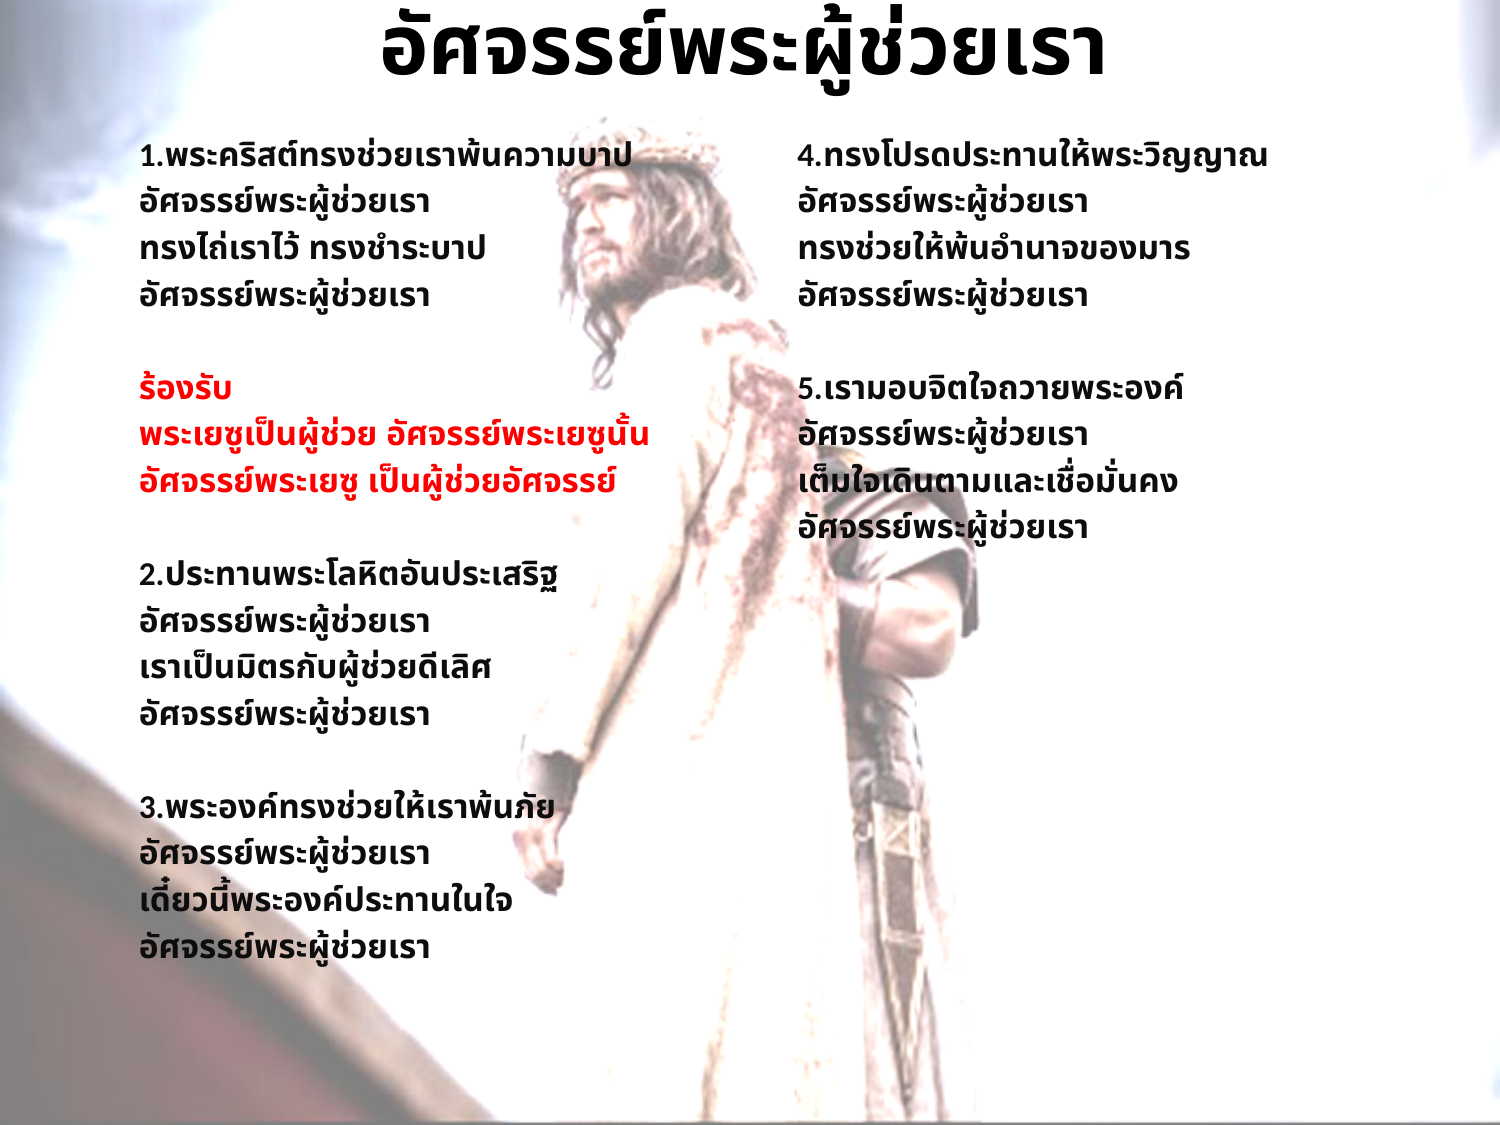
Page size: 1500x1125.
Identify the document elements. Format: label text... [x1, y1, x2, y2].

text_box อัศจรรย์พระผู้ช่วยเรา [324, 0, 1164, 84]
text_box 1.พระคริสต์ทรงช่วยเราพ้นความบาป อัศจรรย์พระผู้ช่วยเรา ทรงไถ่เราไว้ ทรงชำระบาป อัศจรรย์พระผู้ช่วยเรา ร้องรับ พระเยซูเป็นผู้ช่วย อัศจรรย์พระเยซูนั้น อัศจรรย์พระเยซู เป็นผู้ช่วยอัศจรรย์ 2.ประทานพระโลหิตอันประเสริฐ อัศจรรย์พระผู้ช่วยเรา เราเป็นมิตรกับผู้ช่วยดีเลิศ อัศจรรย์พระผู้ช่วยเรา 3.พระองค์ทรงช่วยให้เราพ้นภัย อัศจรรย์พระผู้ช่วยเรา เดี๋ยวนี้พระองค์ประทานในใจ อัศจรรย์พระผู้ช่วยเรา 4.ทรงโปรดประทานให้พระวิญญาณ อัศจรรย์พระผู้ช่วยเรา ทรงช่วยให้พ้นอำนาจของมาร อัศจรรย์พระผู้ช่วยเรา 5.เรามอบจิตใจถวายพระองค์ อัศจรรย์พระผู้ช่วยเรา เต็มใจเดินตามและเชื่อมั่นคง อัศจรรย์พระผู้ช่วยเรา [123, 125, 1471, 1047]
